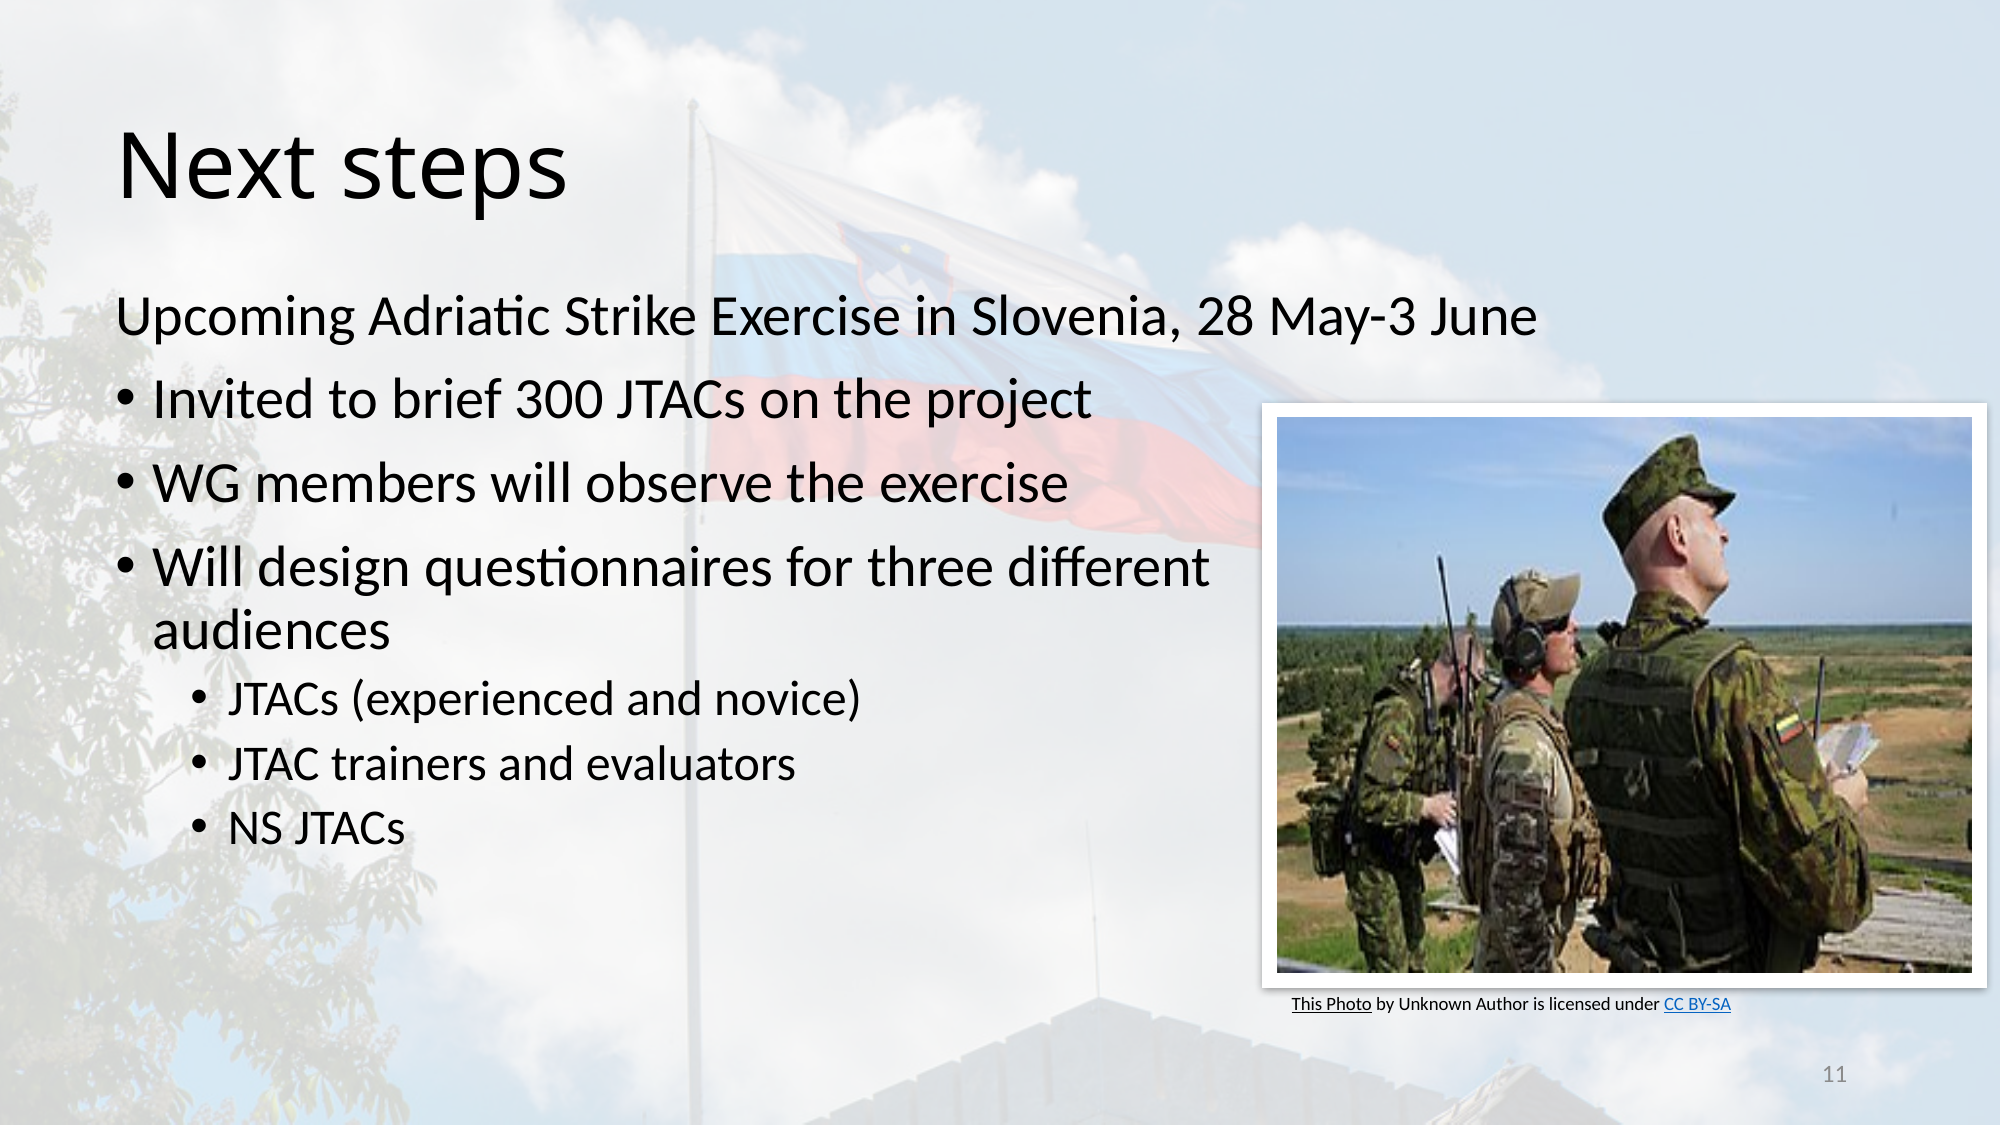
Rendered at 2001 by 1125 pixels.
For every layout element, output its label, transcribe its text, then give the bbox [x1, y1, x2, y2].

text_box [1276, 417, 1973, 1025]
list Upcoming Adriatic Strike Exercise in Slovenia, 28 May-3 June Invited to brief 300 JTACs on the project WG members will observe the exercise Will design questionnaires for three different audiences JTACs (experienced and novice) JTAC trainers and evaluators NS JTACs [100, 277, 1826, 1125]
title Next steps [100, 59, 1826, 277]
slide_number 11 [1412, 1042, 1863, 1103]
